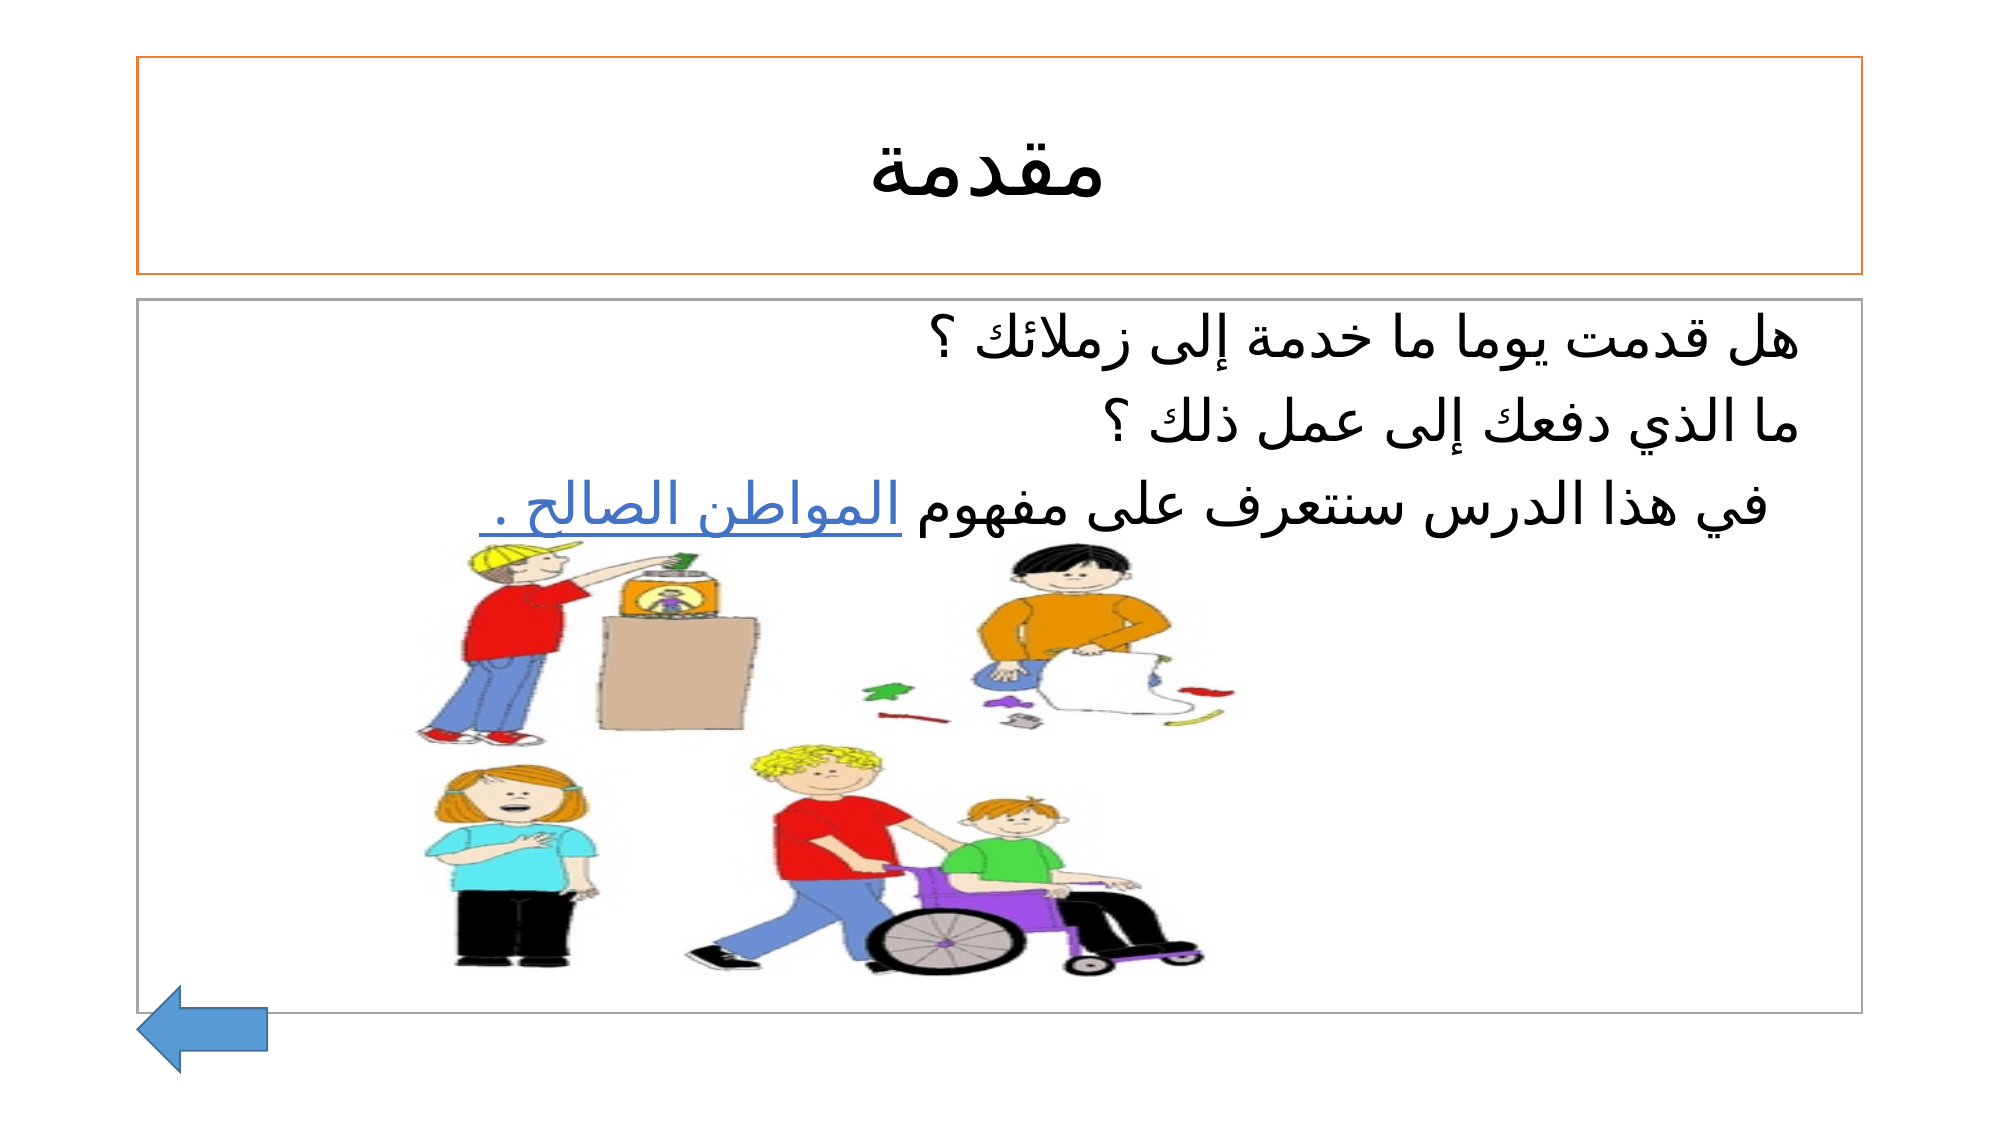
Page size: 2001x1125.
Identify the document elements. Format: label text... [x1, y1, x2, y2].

list هل قدمت يوما ما خدمة إلى زملائك ؟ ما الذي دفعك إلى عمل ذلك ؟ في هذا الدرس سنتعرف على مفهوم المواطن الصالح . [136, 298, 1863, 1014]
picture [367, 538, 1248, 995]
text_box [136, 984, 269, 1075]
title مقدمة [136, 56, 1863, 275]
